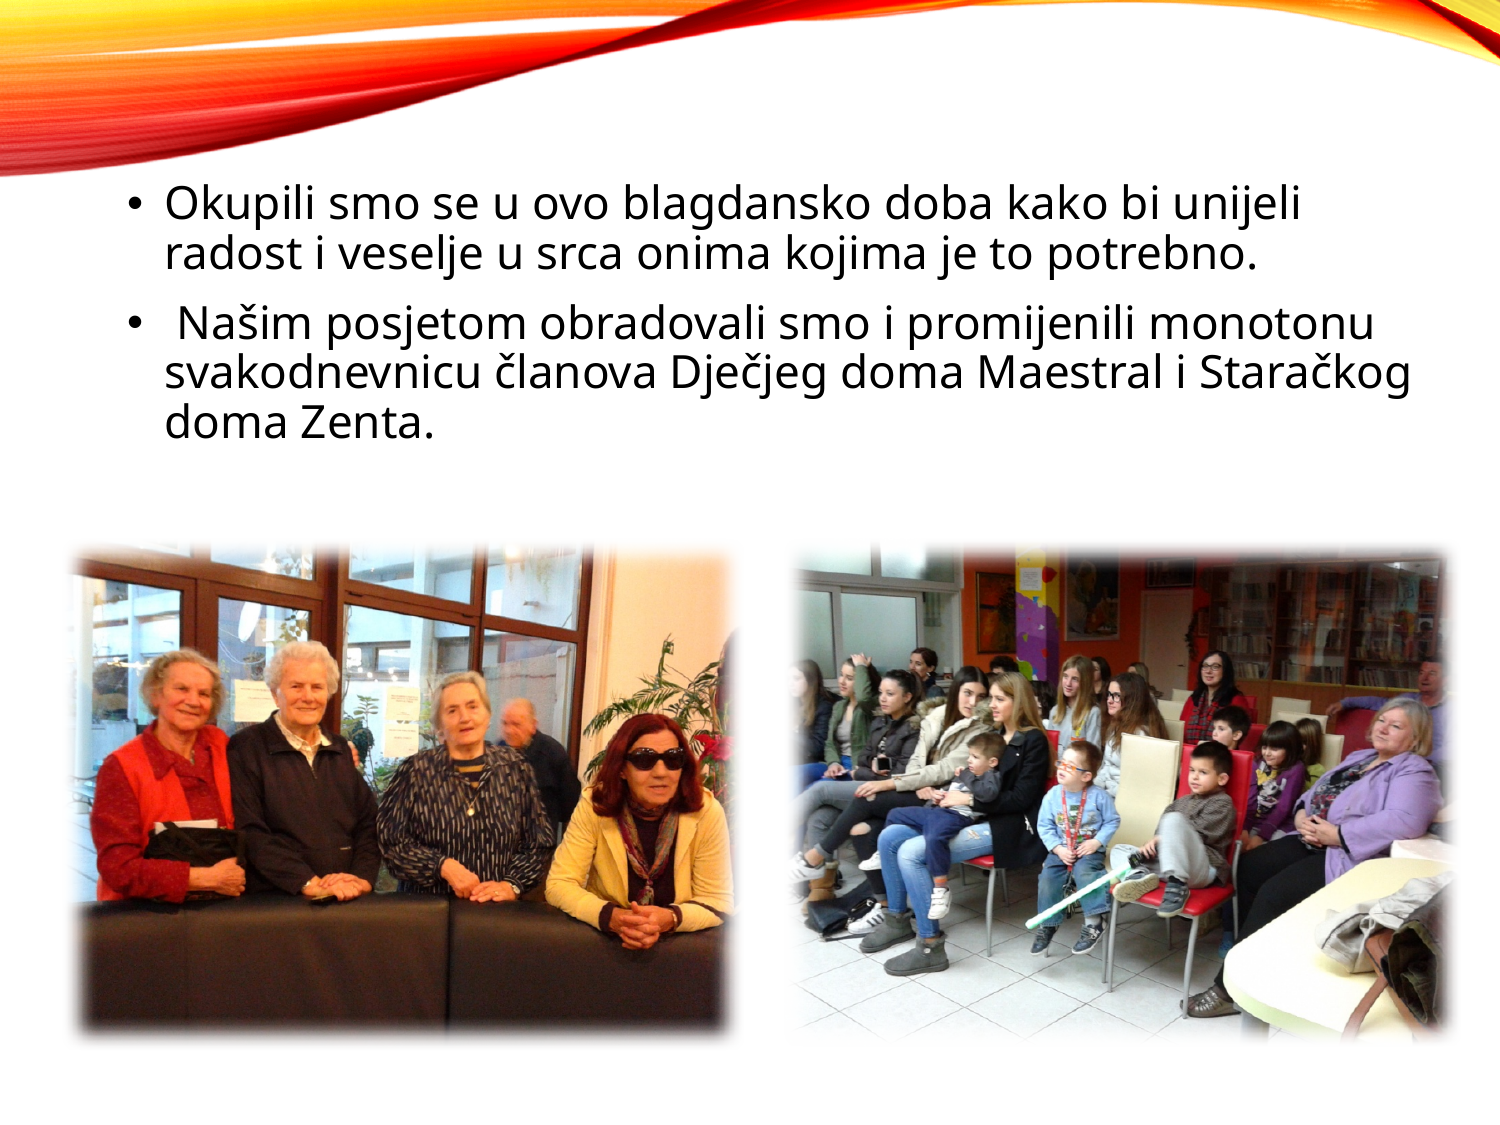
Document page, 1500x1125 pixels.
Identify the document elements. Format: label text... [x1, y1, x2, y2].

list Okupili smo se u ovo blagdansko doba kako bi unijeli radost i veselje u srca onima kojima je to potrebno. Našim posjetom obradovali smo i promijenili monotonu svakodnevnicu članova Dječjeg doma Maestral i Staračkog doma Zenta. [112, 172, 1447, 539]
picture [0, 0, 1500, 178]
picture [784, 538, 1462, 1048]
picture [62, 538, 745, 1051]
